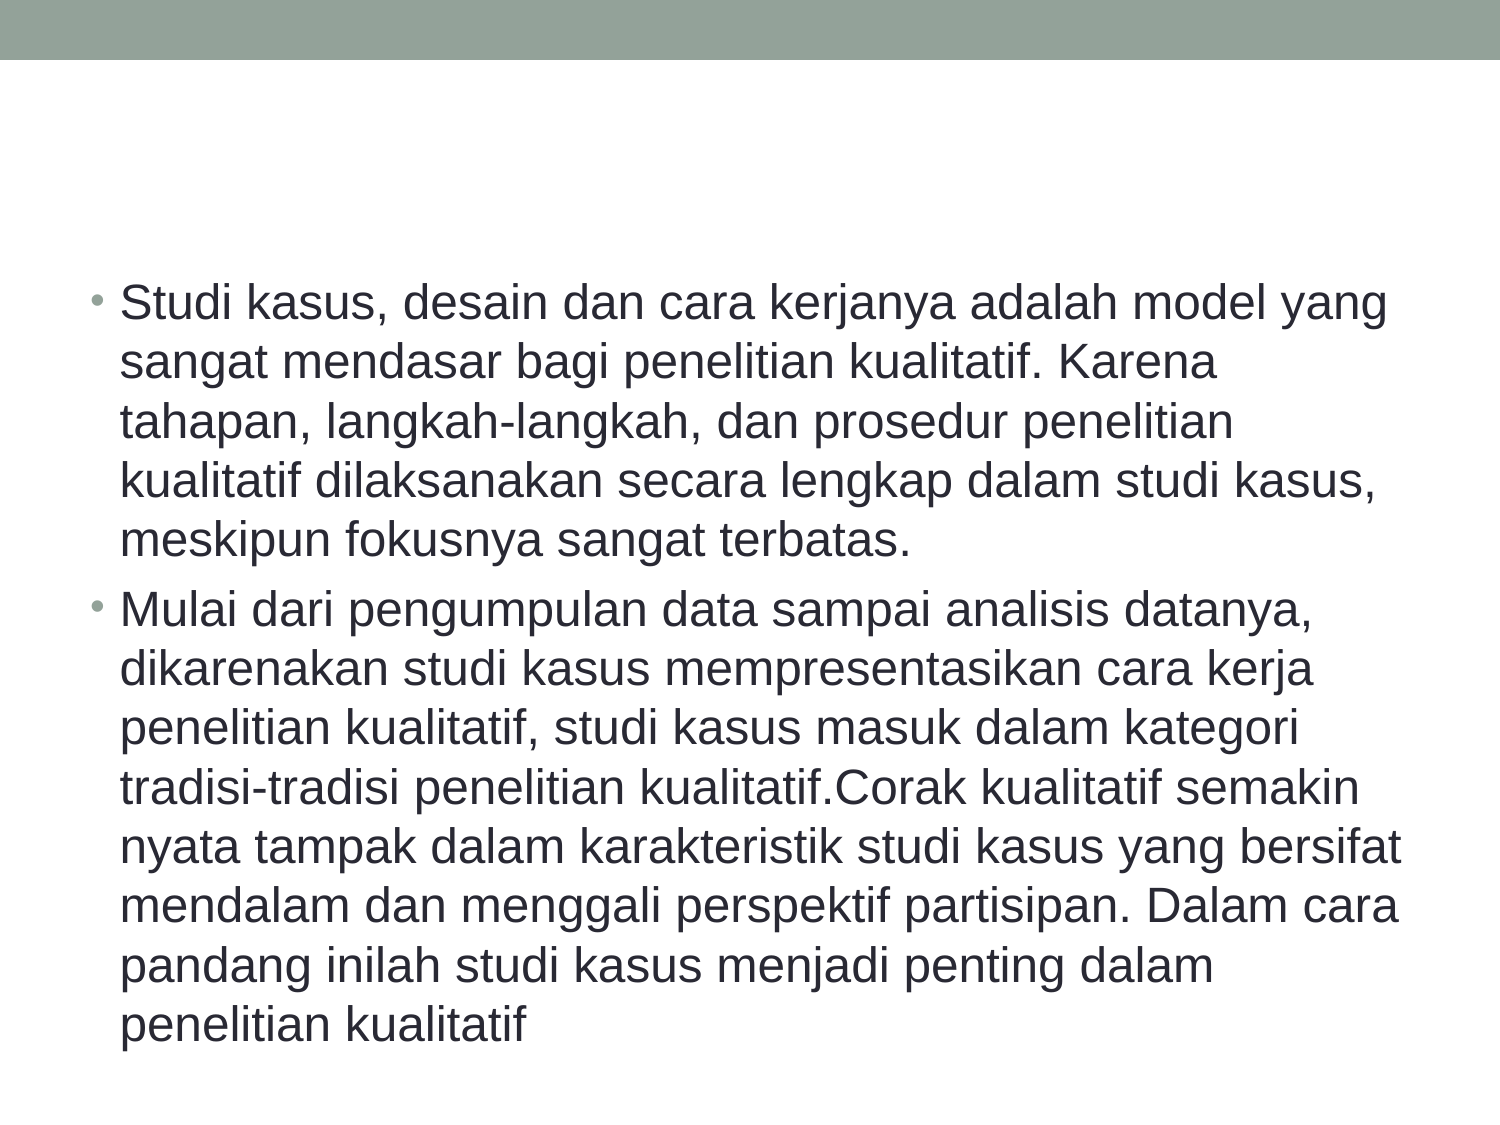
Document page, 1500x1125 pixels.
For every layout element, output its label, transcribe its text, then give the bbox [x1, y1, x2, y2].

list Studi kasus, desain dan cara kerjanya adalah model yang sangat mendasar bagi penelitian kualitatif. Karena tahapan, langkah-langkah, dan prosedur penelitian kualitatif dilaksanakan secara lengkap dalam studi kasus, meskipun fokusnya sangat terbatas. Mulai dari pengumpulan data sampai analisis datanya, dikarenakan studi kasus mempresentasikan cara kerja penelitian kualitatif, studi kasus masuk dalam kategori tradisi-tradisi penelitian kualitatif.Corak kualitatif semakin nyata tampak dalam karakteristik studi kasus yang bersifat mendalam dan menggali perspektif partisipan. Dalam cara pandang inilah studi kasus menjadi penting dalam penelitian kualitatif [75, 262, 1425, 1063]
